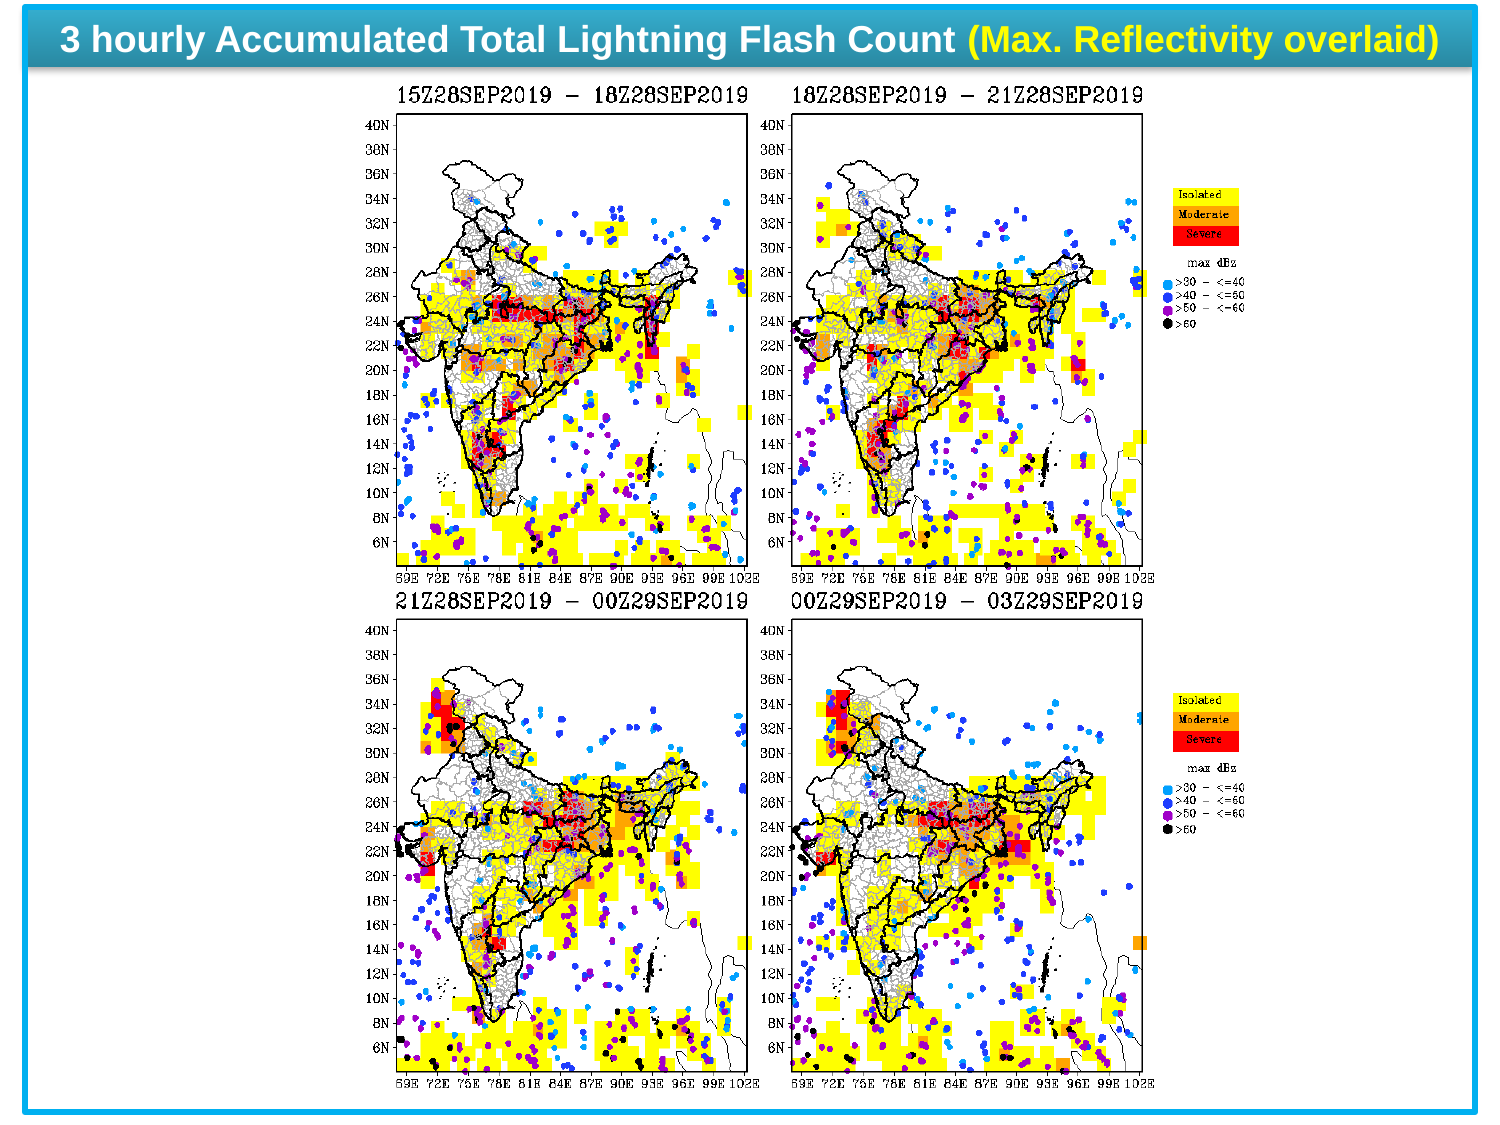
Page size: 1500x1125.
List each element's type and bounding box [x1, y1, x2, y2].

text_box [23, 5, 1477, 1114]
picture [365, 86, 1244, 1088]
